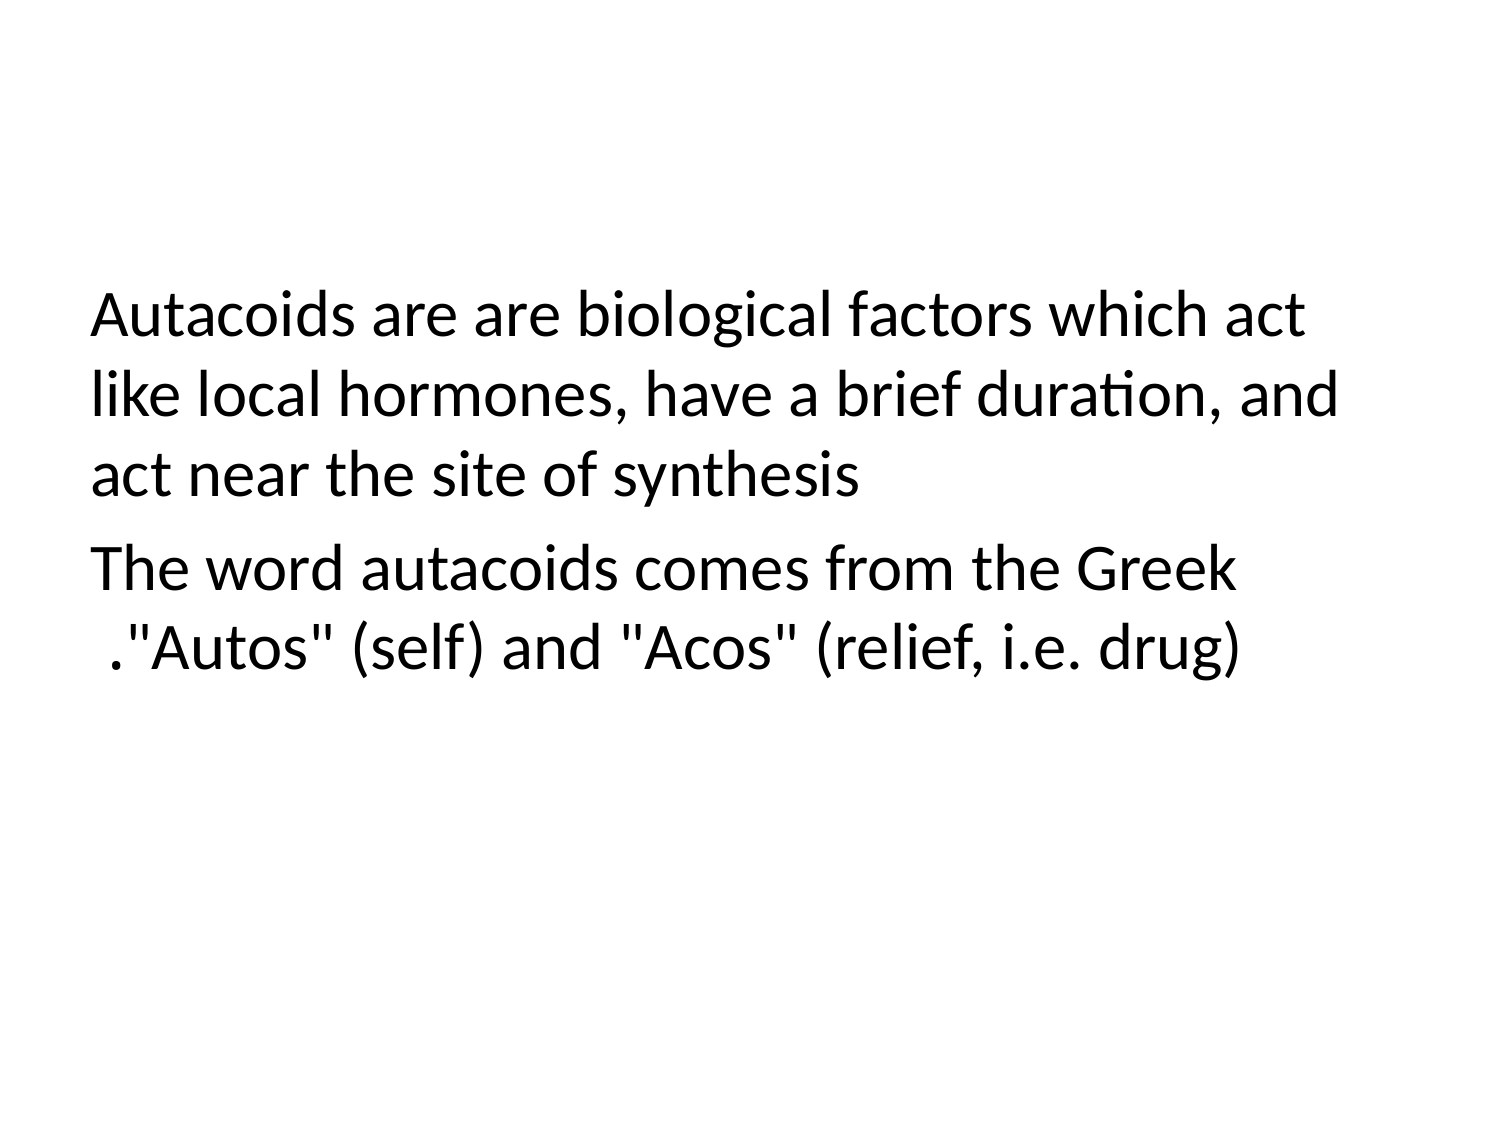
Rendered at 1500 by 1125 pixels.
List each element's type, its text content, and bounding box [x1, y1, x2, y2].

list Autacoids are are biological factors which act like local hormones, have a brief duration, and act near the site of synthesis The word autacoids comes from the Greek "Autos" (self) and "Acos" (relief, i.e. drug). [75, 262, 1425, 1005]
